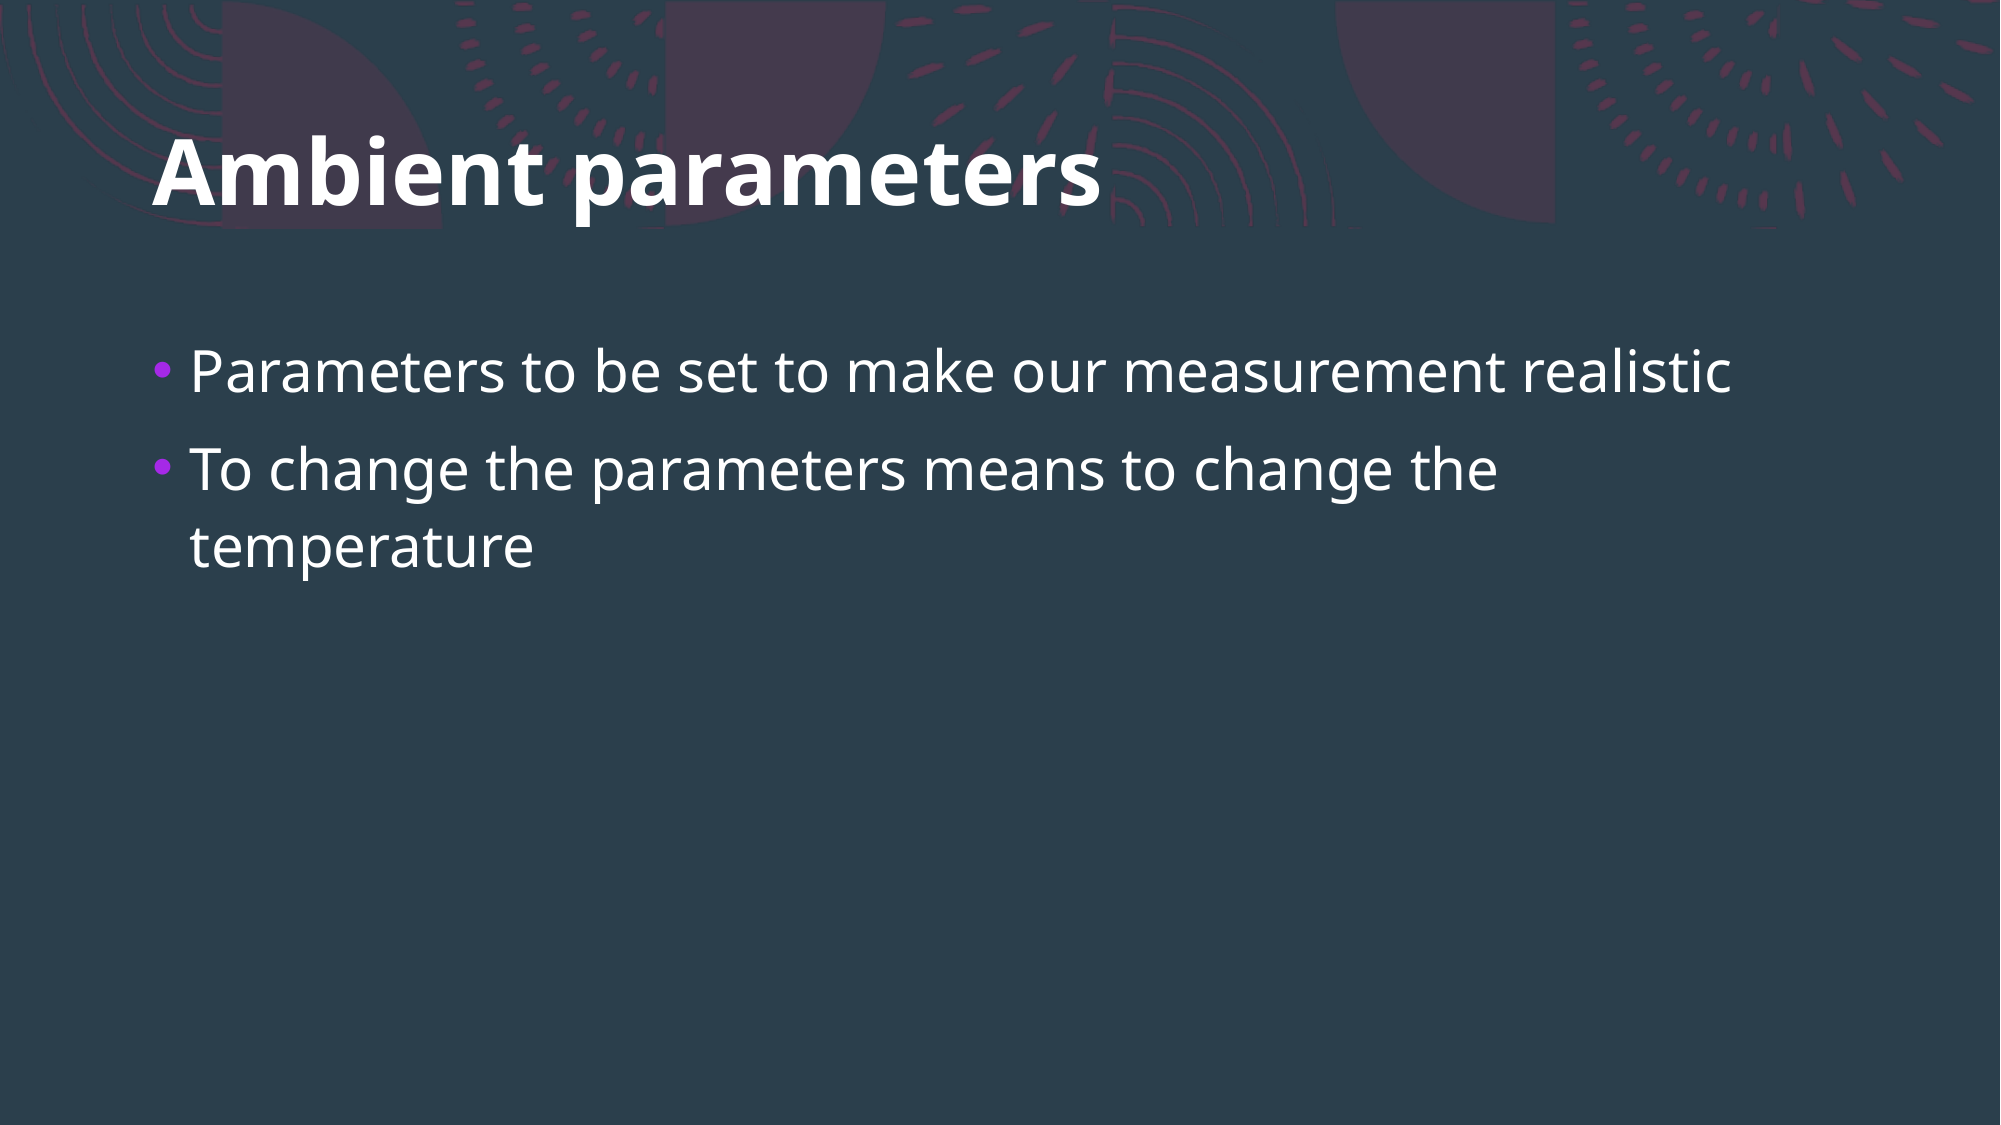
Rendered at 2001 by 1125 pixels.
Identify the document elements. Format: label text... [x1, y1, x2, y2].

title Ambient parameters [137, 60, 1863, 278]
list Parameters to be set to make our measurement realistic To change the parameters means to change the temperature [137, 319, 1863, 1009]
